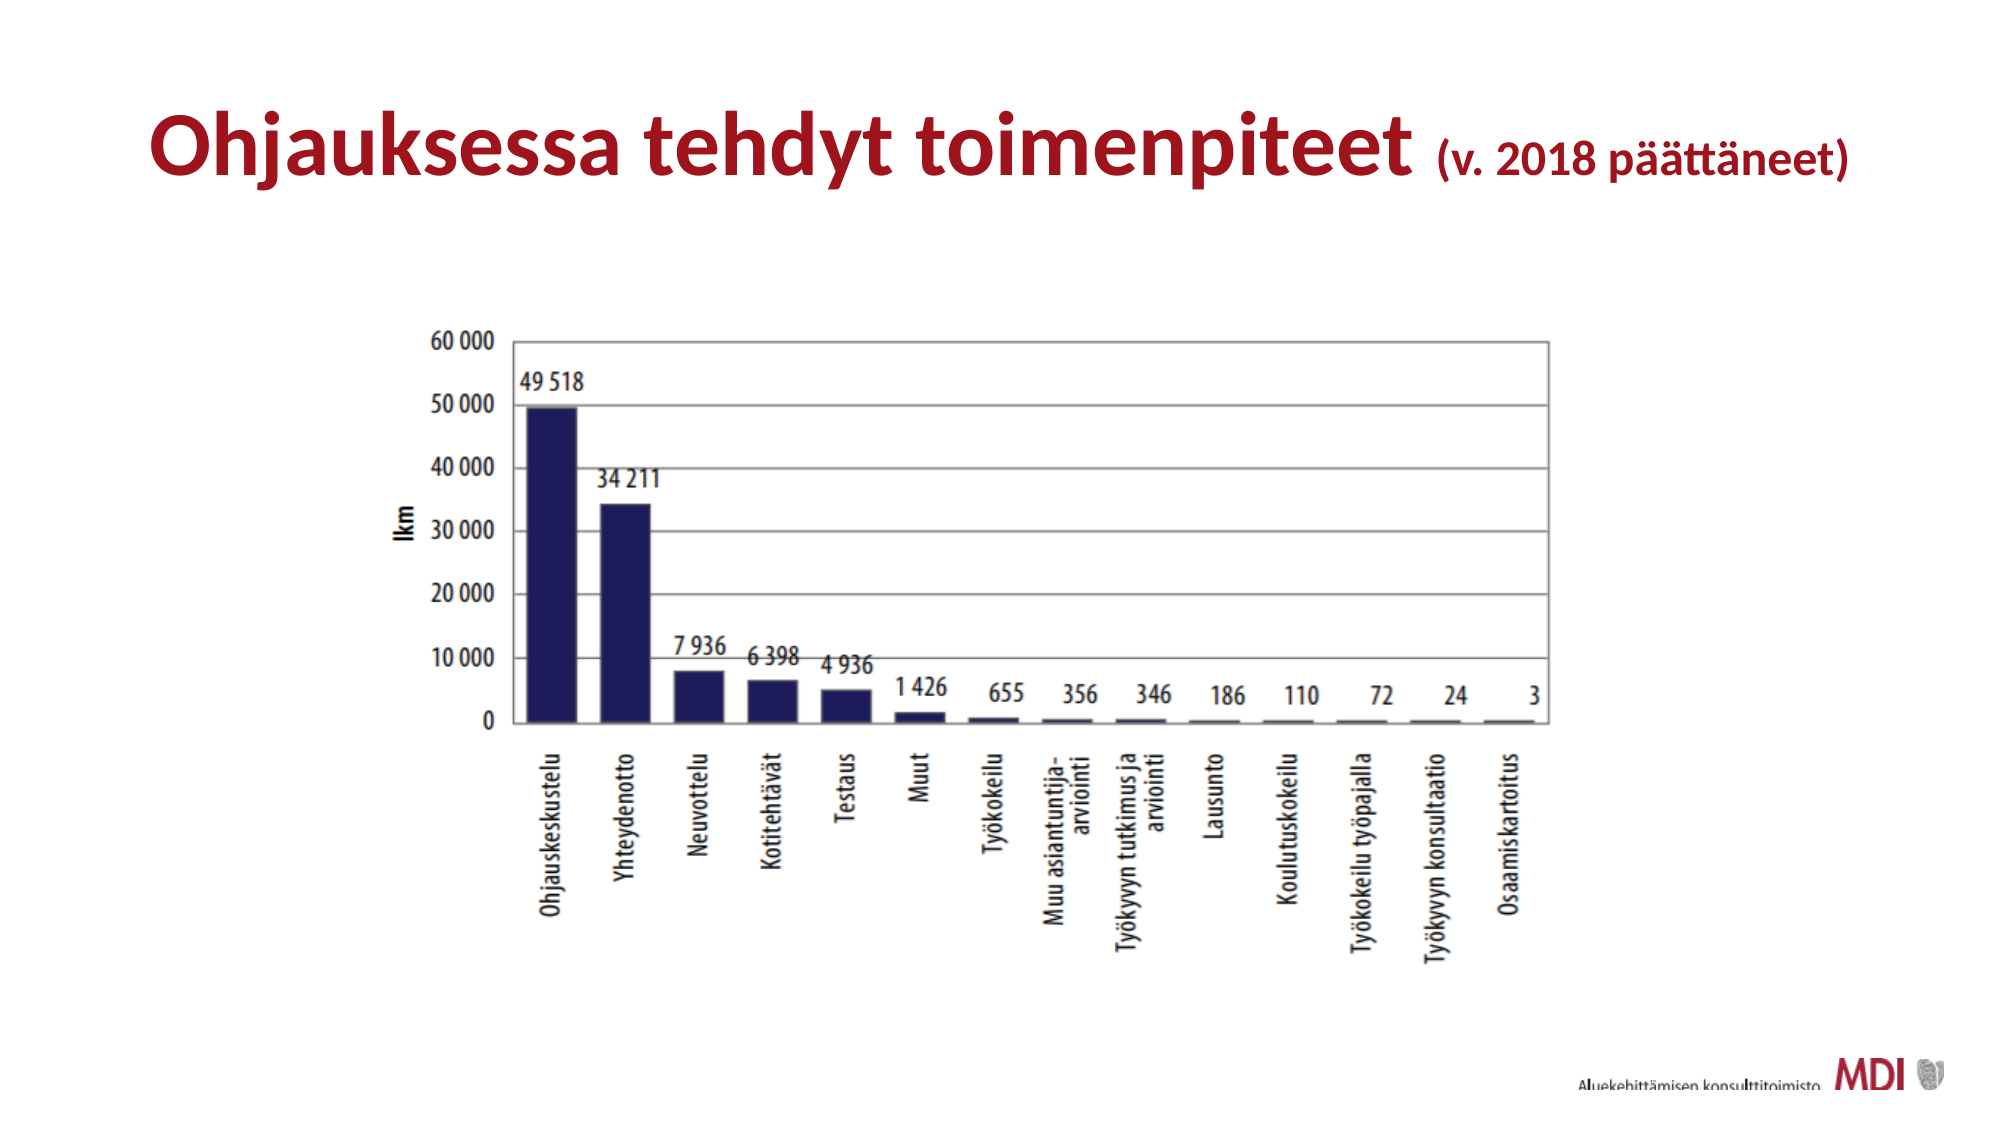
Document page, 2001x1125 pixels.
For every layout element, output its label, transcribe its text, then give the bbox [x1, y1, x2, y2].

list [336, 262, 1664, 1006]
title Ohjauksessa tehdyt toimenpiteet (v. 2018 päättäneet) [99, 44, 1901, 233]
